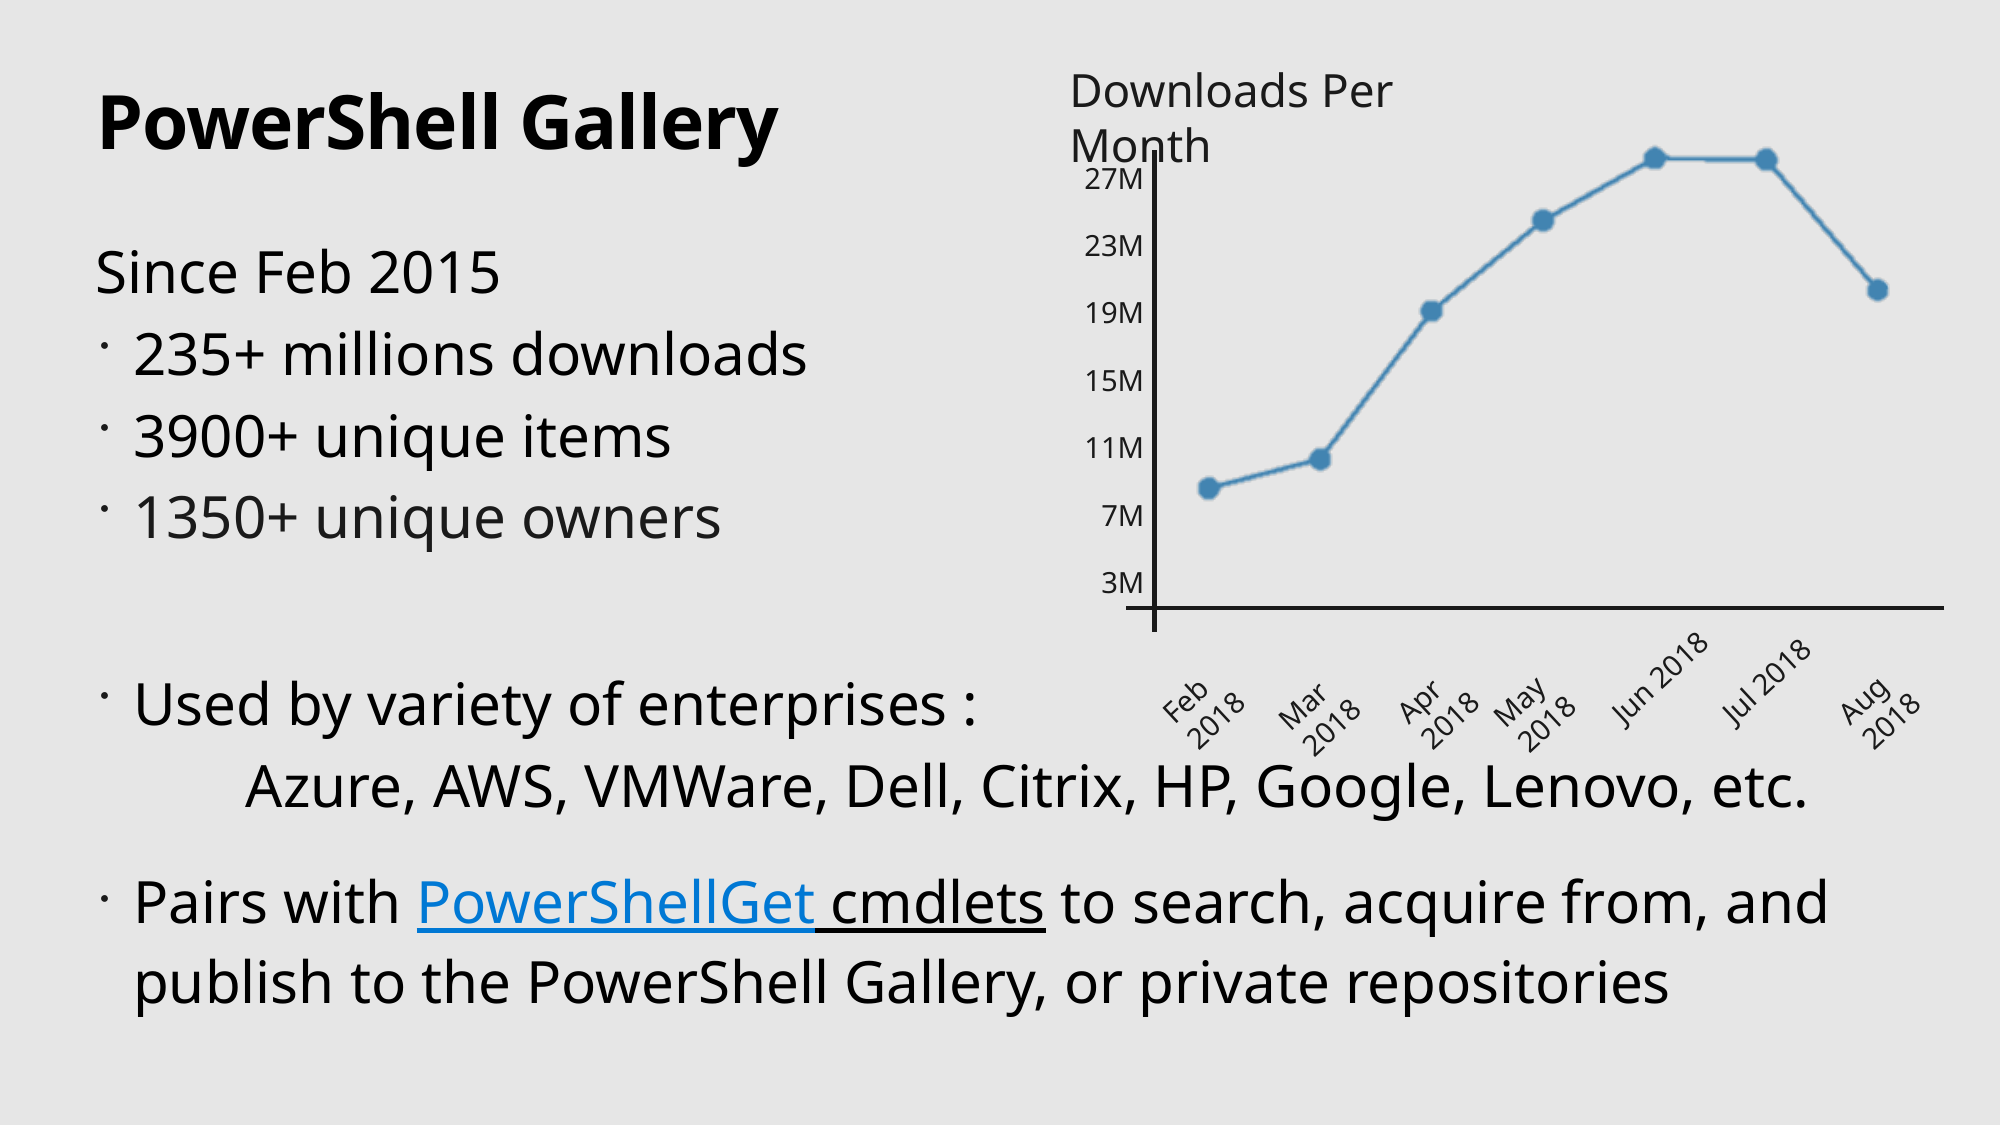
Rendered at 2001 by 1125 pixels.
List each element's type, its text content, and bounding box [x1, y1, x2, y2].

list Since Feb 2015 235+ millions downloads 3900+ unique items 1350+ unique owners Used by variety of enterprises : Azure, AWS, VMWare, Dell, Citrix, HP, Google, Lenovo, etc. Pairs with PowerShellGet cmdlets to search, acquire from, and publish to the PowerShell Gallery, or private repositories [95, 235, 1904, 1032]
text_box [1036, 39, 1979, 755]
title PowerShell Gallery [96, 75, 1036, 166]
